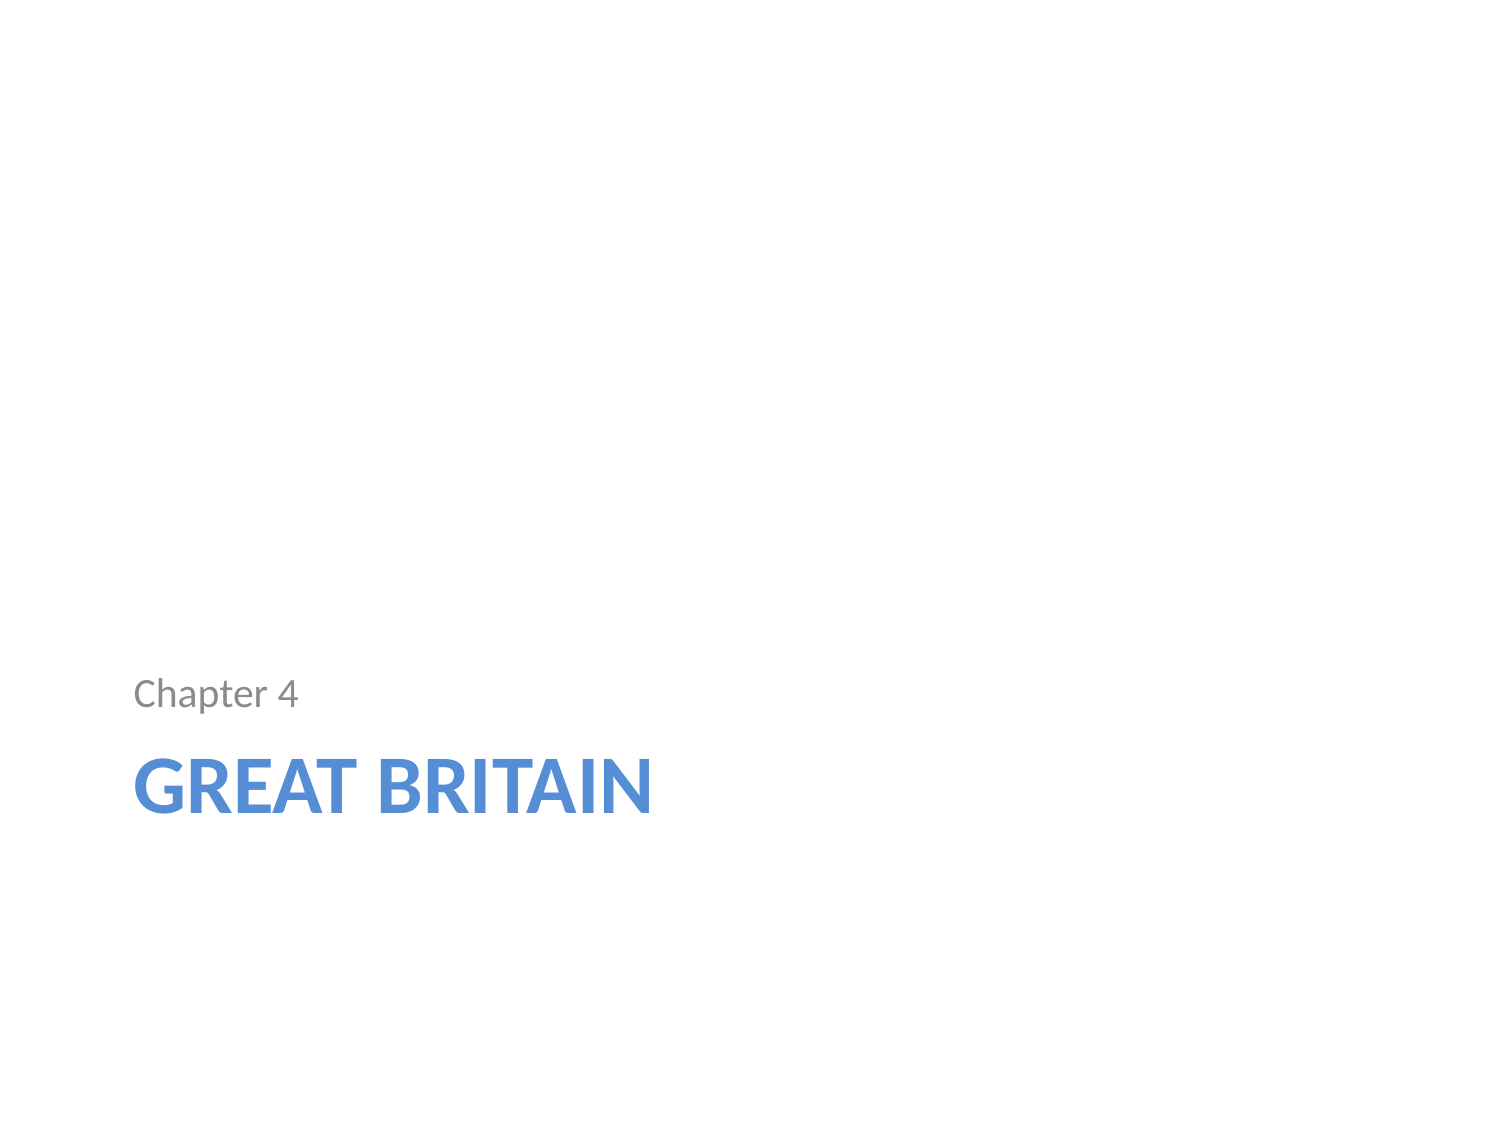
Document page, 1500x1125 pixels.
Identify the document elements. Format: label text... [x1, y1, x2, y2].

list Chapter 4 [118, 476, 1394, 724]
title Great Britain [118, 724, 1394, 947]
